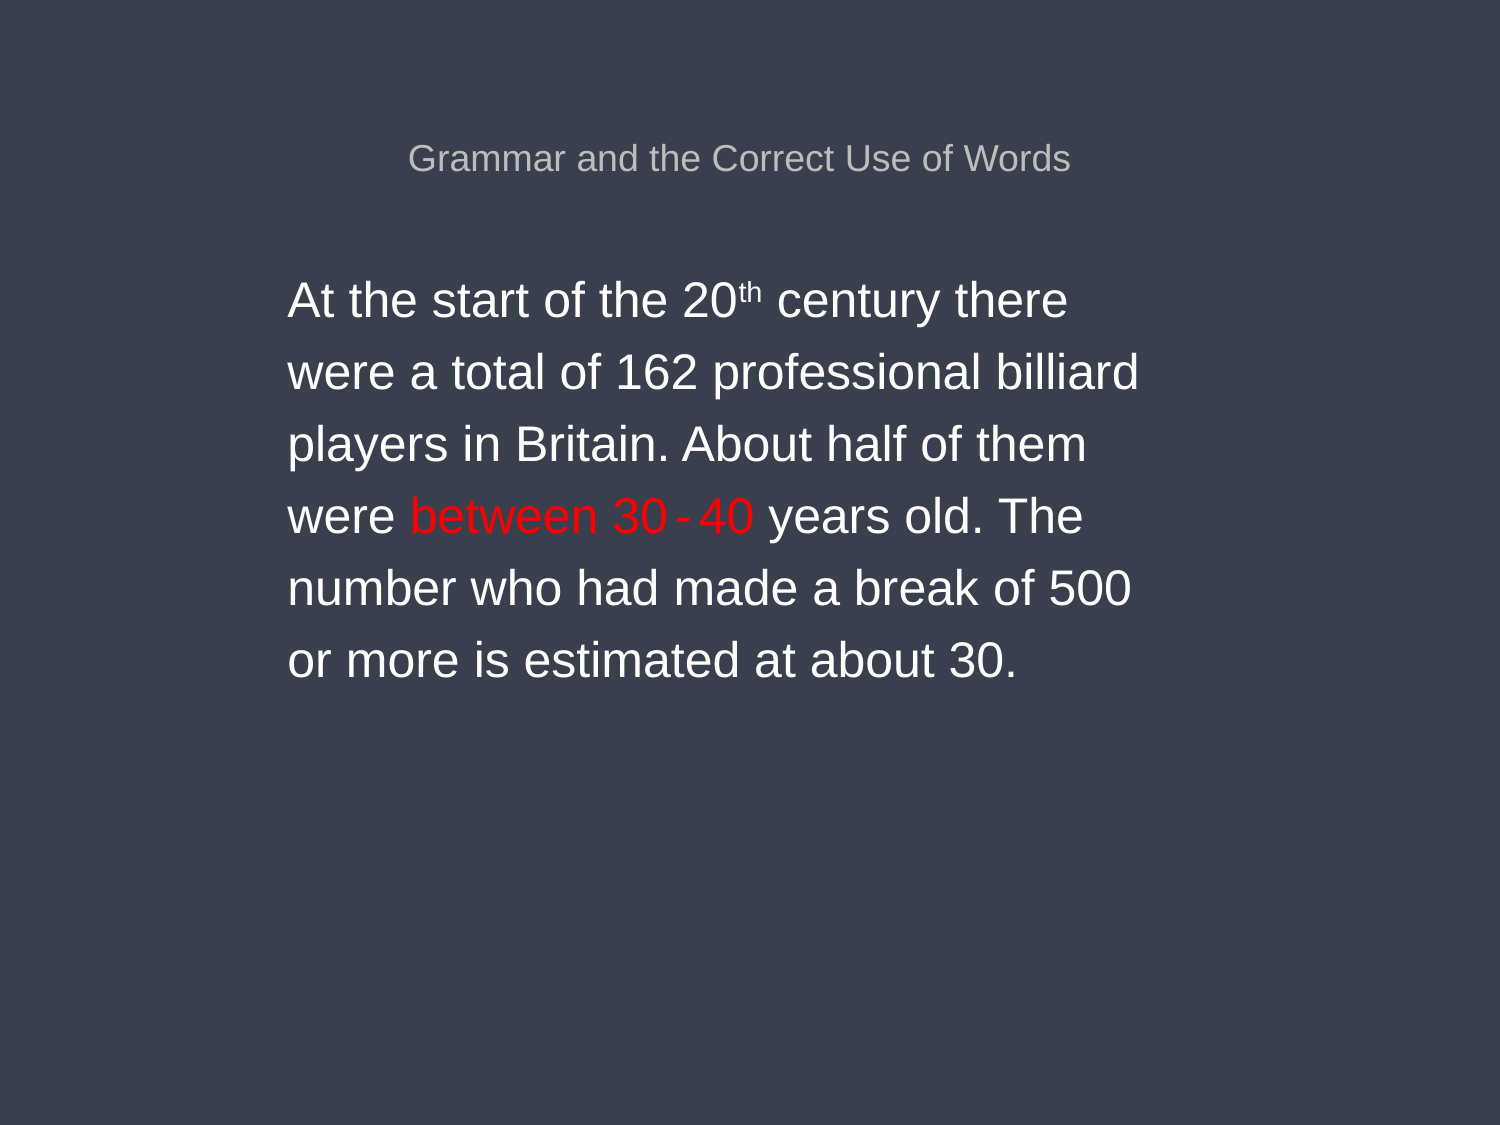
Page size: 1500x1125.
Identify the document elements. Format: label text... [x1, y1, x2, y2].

text_box Grammar and the Correct Use of Words [169, 89, 1331, 255]
text_box At the start of the 20th century there were a total of 162 professional billiard players in Britain. About half of them were between 30 - 40 years old. The number who had made a break of 500 or more is estimated at about 30. [272, 247, 1163, 695]
